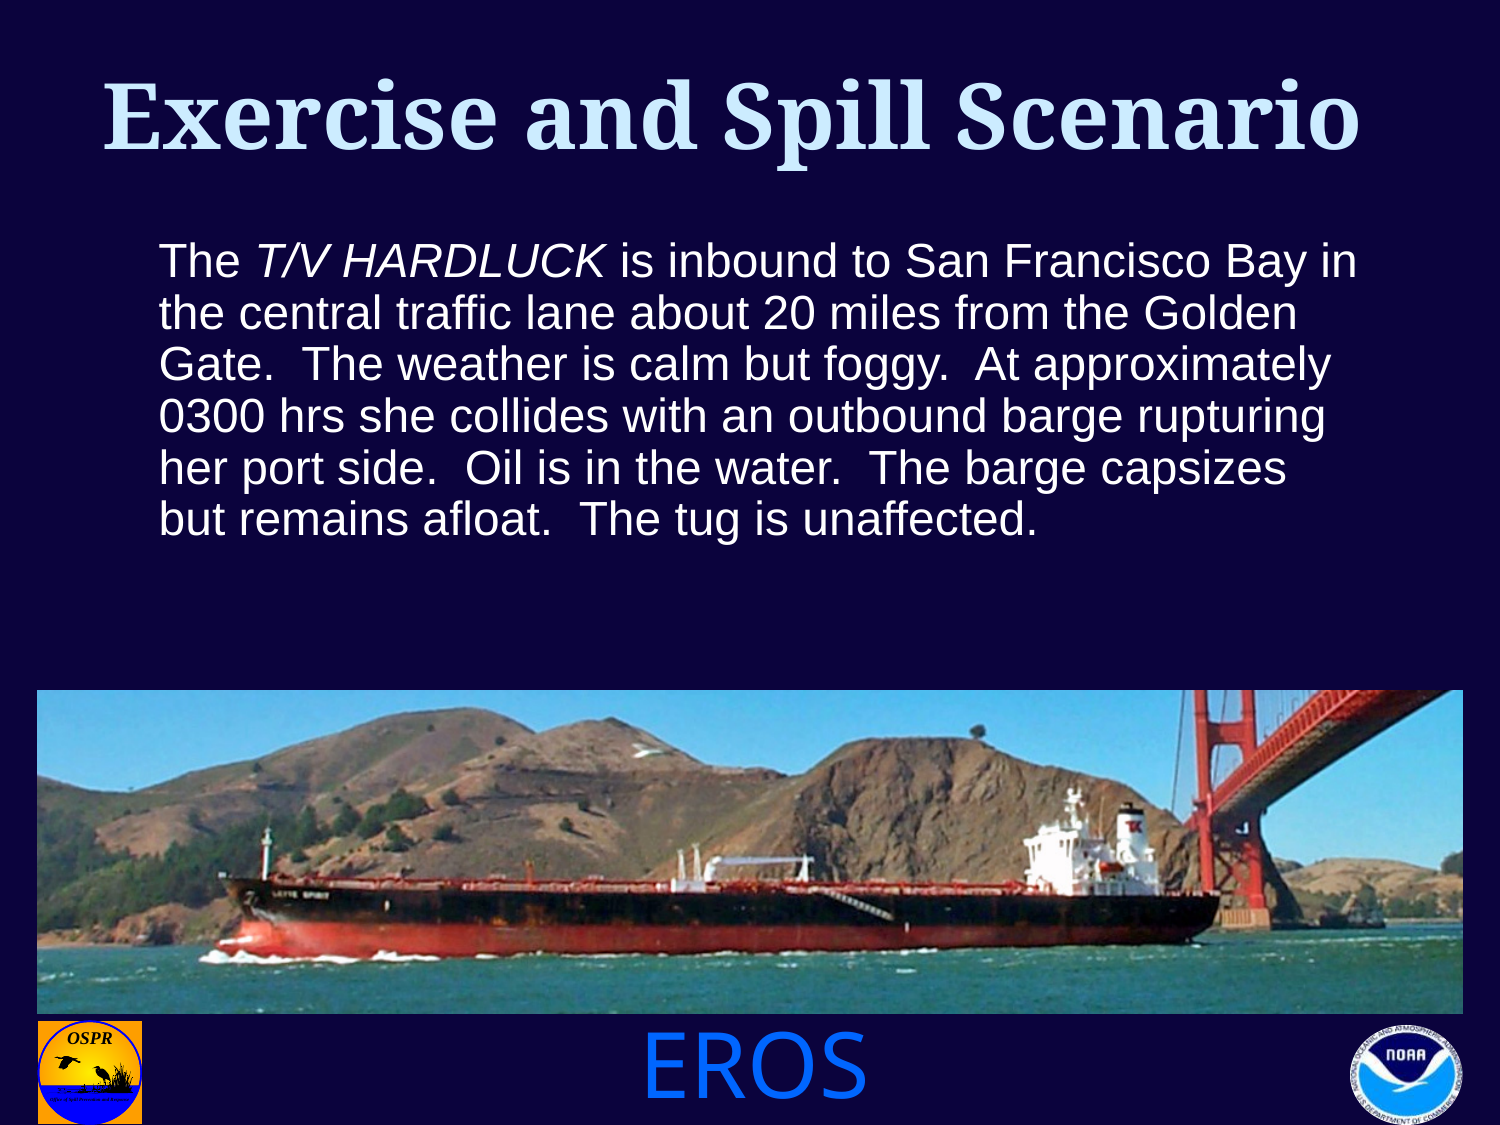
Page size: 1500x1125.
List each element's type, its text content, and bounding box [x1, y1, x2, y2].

title Exercise and Spill Scenario [87, 75, 1425, 175]
picture [1350, 1024, 1463, 1125]
list The T/V HARDLUCK is inbound to San Francisco Bay in the central traffic lane about 20 miles from the Golden Gate. The weather is calm but foggy. At approximately 0300 hrs she collides with an outbound barge rupturing her port side. Oil is in the water. The barge capsizes but remains afloat. The tug is unaffected. [87, 228, 1375, 618]
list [37, 690, 1463, 1015]
